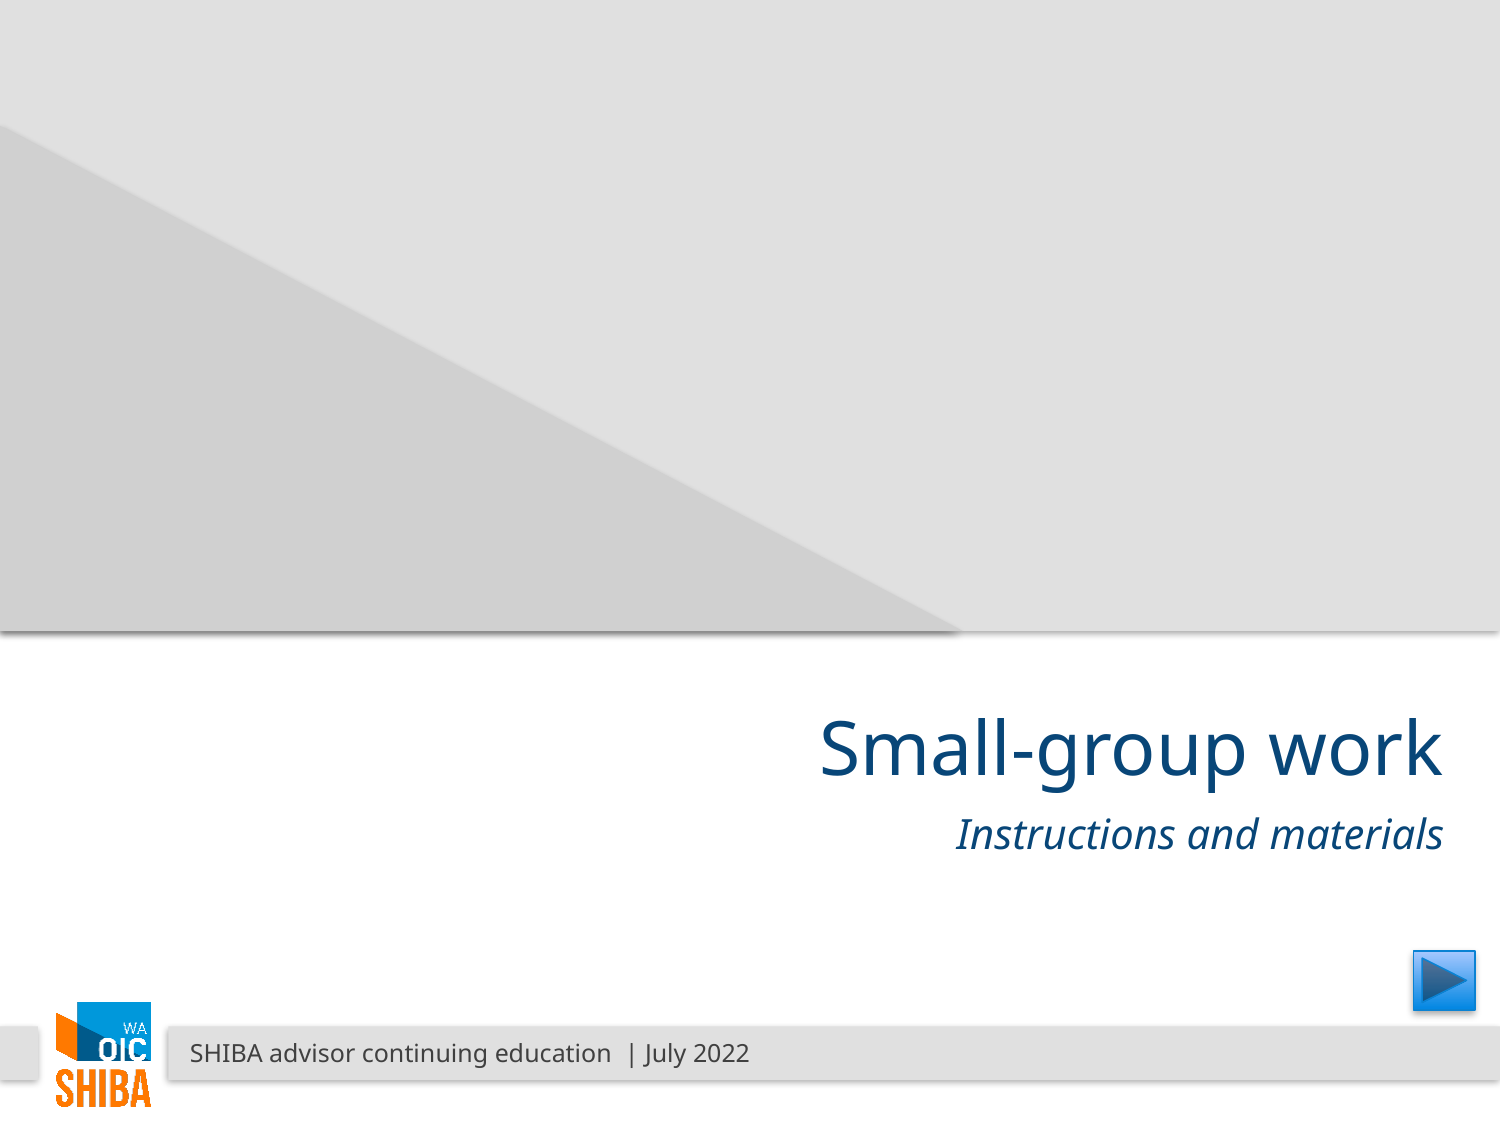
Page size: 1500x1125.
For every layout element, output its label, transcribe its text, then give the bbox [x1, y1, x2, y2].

text_box [1413, 950, 1476, 1011]
title Small-group work [55, 700, 1445, 807]
picture [56, 1002, 151, 1107]
footer SHIBA advisor continuing education | July 2022 [190, 1035, 940, 1069]
list Instructions and materials [55, 807, 1445, 941]
